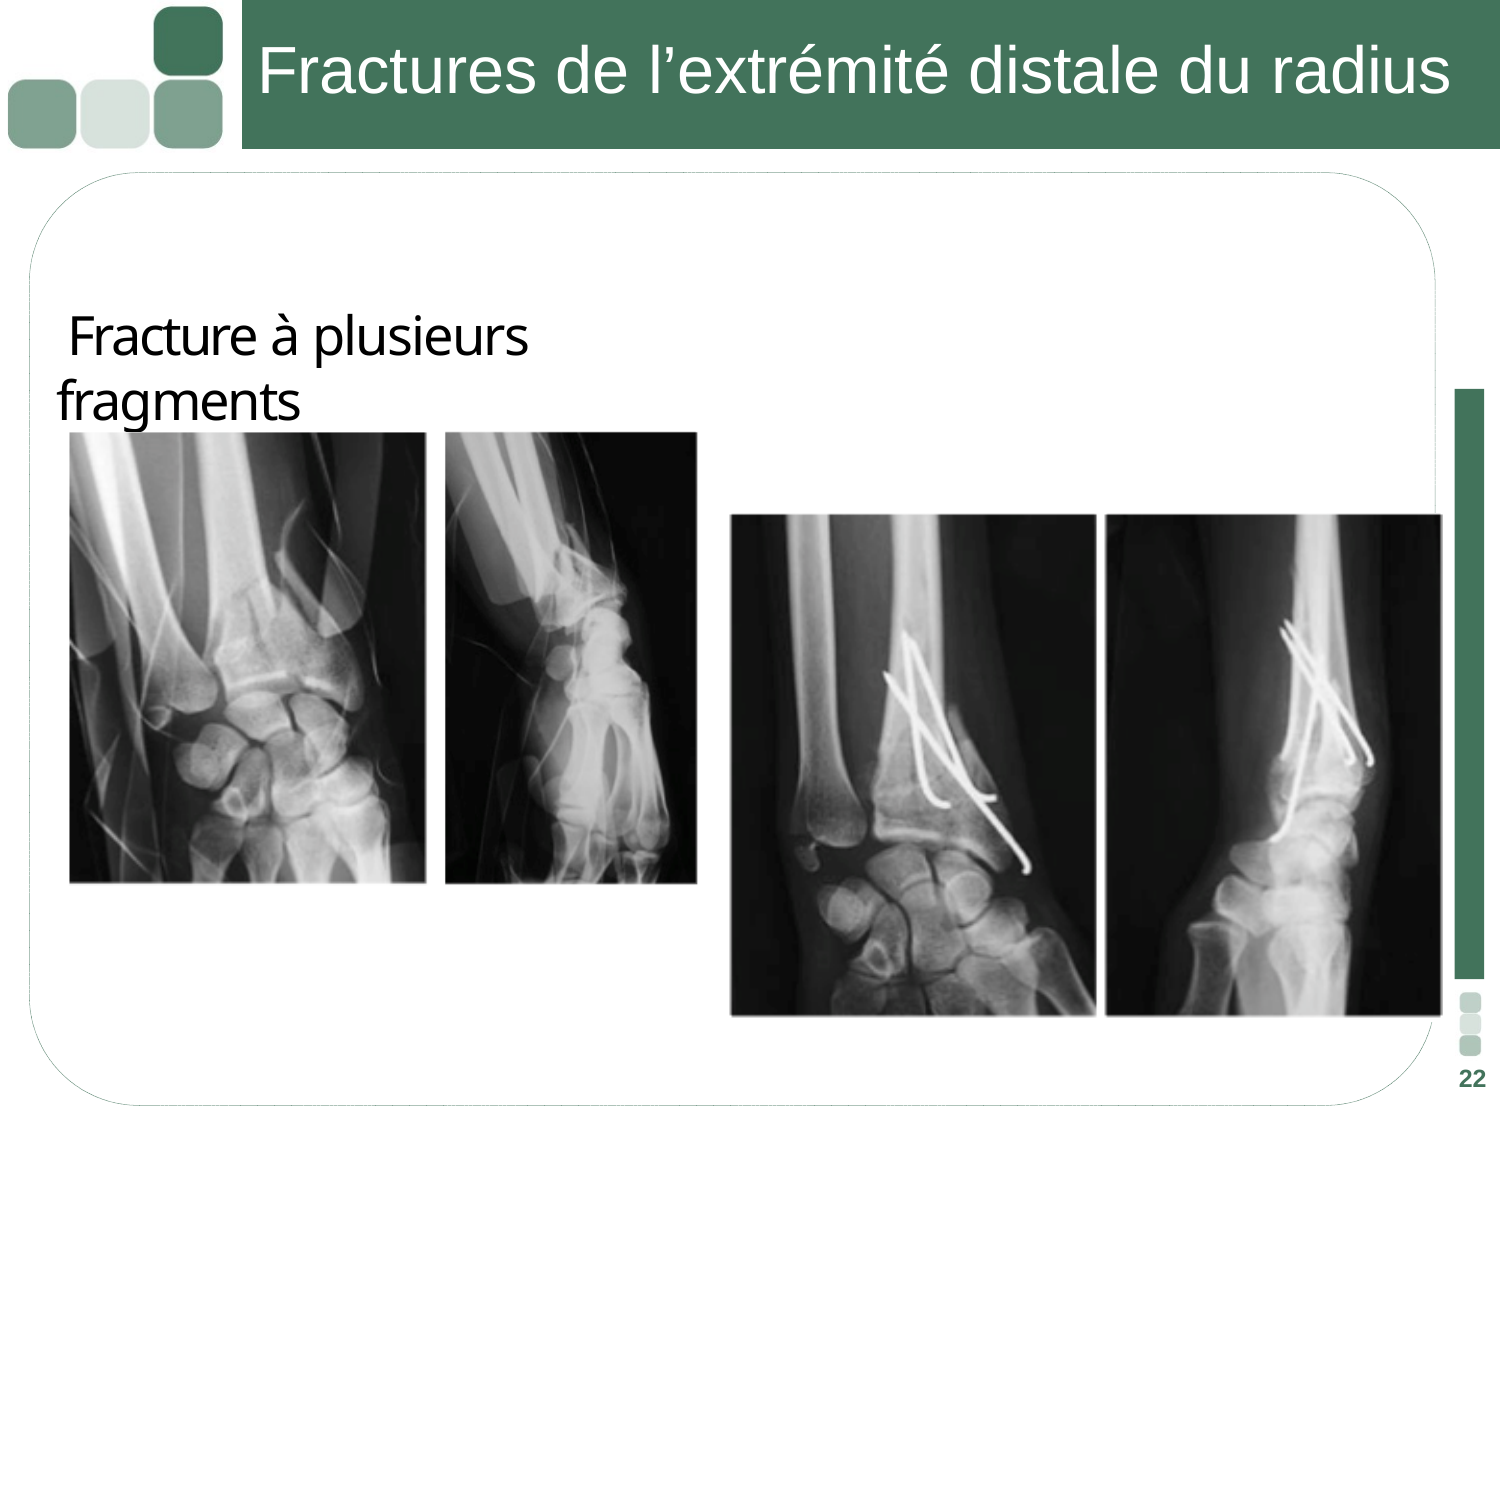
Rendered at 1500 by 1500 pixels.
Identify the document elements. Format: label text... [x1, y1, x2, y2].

picture [1455, 990, 1483, 1061]
picture [7, 0, 224, 153]
text_box [726, 513, 1443, 1022]
text_box [444, 431, 699, 886]
text_box [1454, 388, 1485, 980]
slide_number 22 [1454, 1063, 1491, 1500]
title Fractures de l’extrémité distale du radius [42, 24, 1457, 277]
text_box Fracture à plusieurs fragments [53, 298, 786, 431]
text_box [68, 432, 429, 886]
